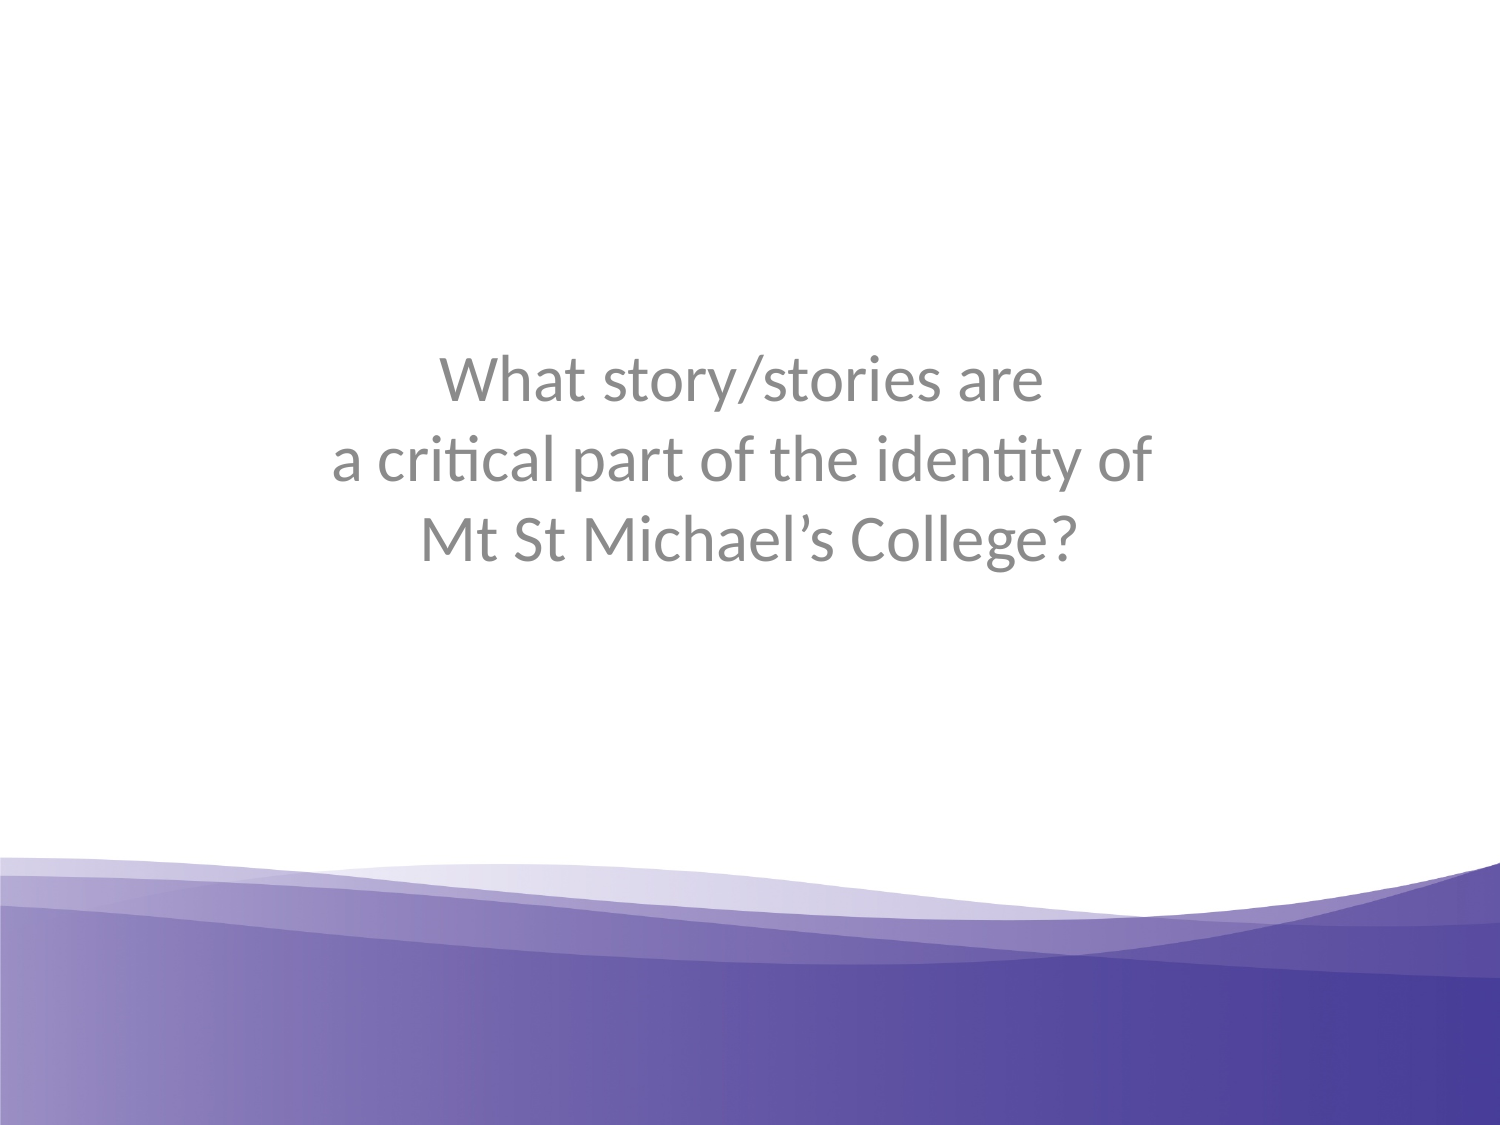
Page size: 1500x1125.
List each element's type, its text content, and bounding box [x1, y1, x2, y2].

subtitle What story/stories are a critical part of the identity of Mt St Michael’s College? [225, 327, 1275, 853]
picture [0, 855, 1500, 1125]
